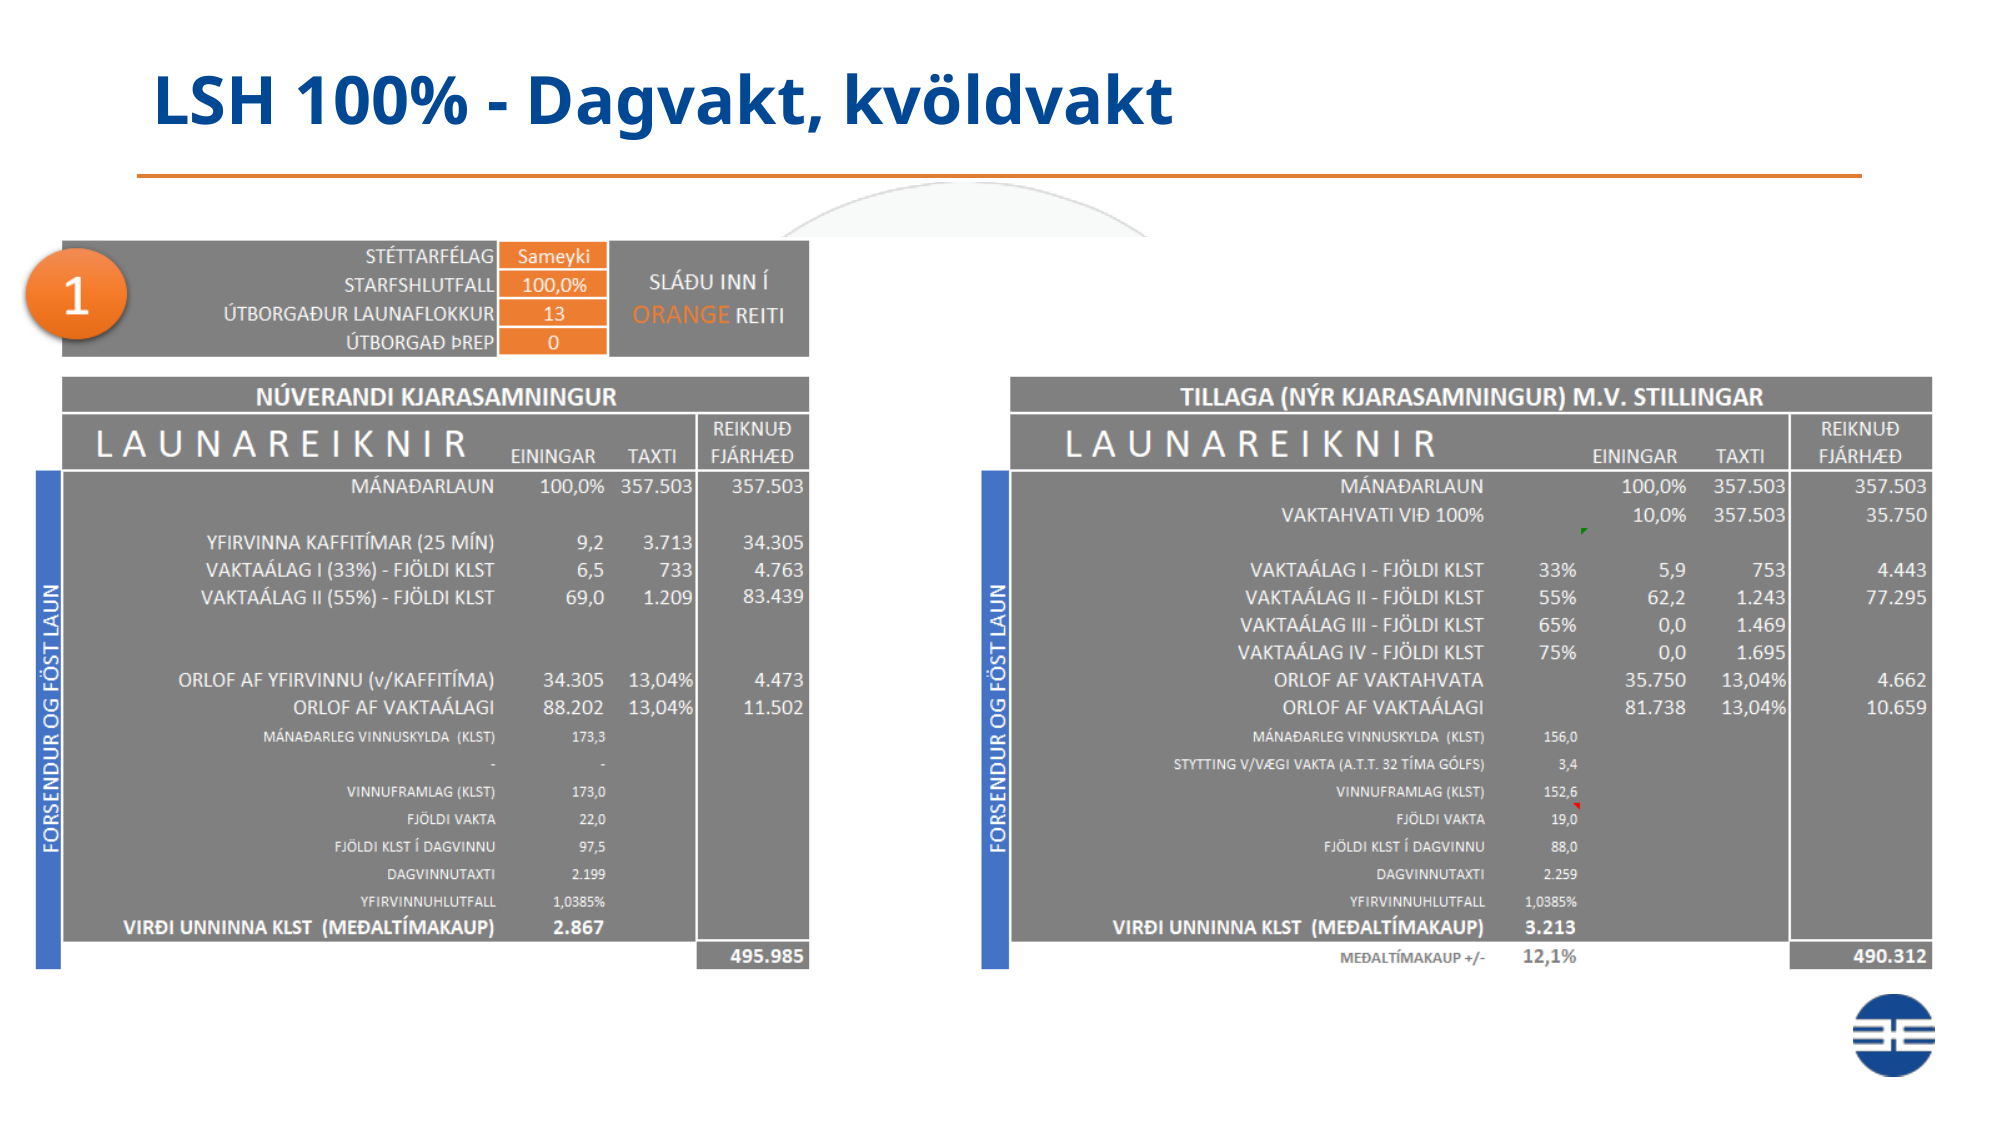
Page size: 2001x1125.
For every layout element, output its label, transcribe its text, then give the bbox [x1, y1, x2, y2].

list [21, 237, 1946, 983]
picture [1853, 994, 1935, 1077]
title LSH 100% - Dagvakt, kvöldvakt [137, 59, 1863, 172]
